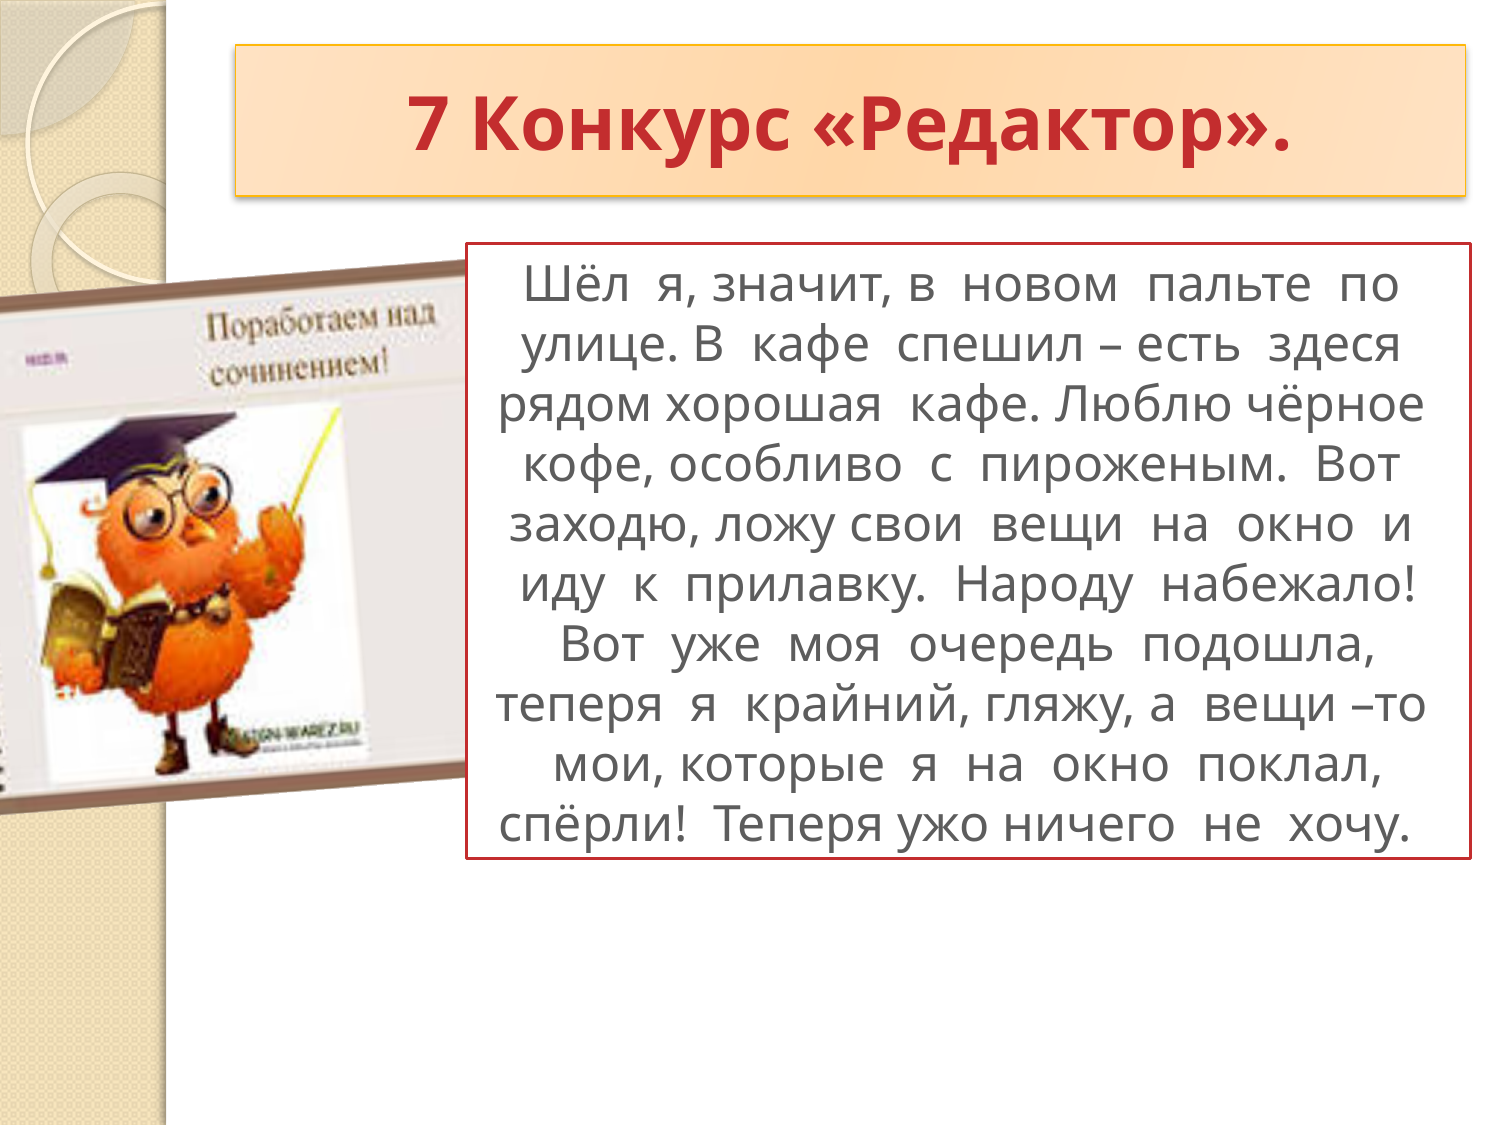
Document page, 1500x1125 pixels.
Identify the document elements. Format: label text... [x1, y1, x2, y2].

title 7 Конкурс «Редактор». [235, 44, 1466, 197]
picture [0, 260, 524, 814]
text_box Шёл я, значит, в новом пальте по улице. В кафе спешил – есть здеся рядом хорошая кафе. Люблю чёрное кофе, особливо с пироженым. Вот заходю, ложу свои вещи на окно и иду к прилавку. Народу набежало! Вот уже моя очередь подошла, теперя я крайний, гляжу, а вещи –то мои, которые я на окно поклал, спёрли! Теперя ужо ничего не хочу. [465, 242, 1472, 860]
